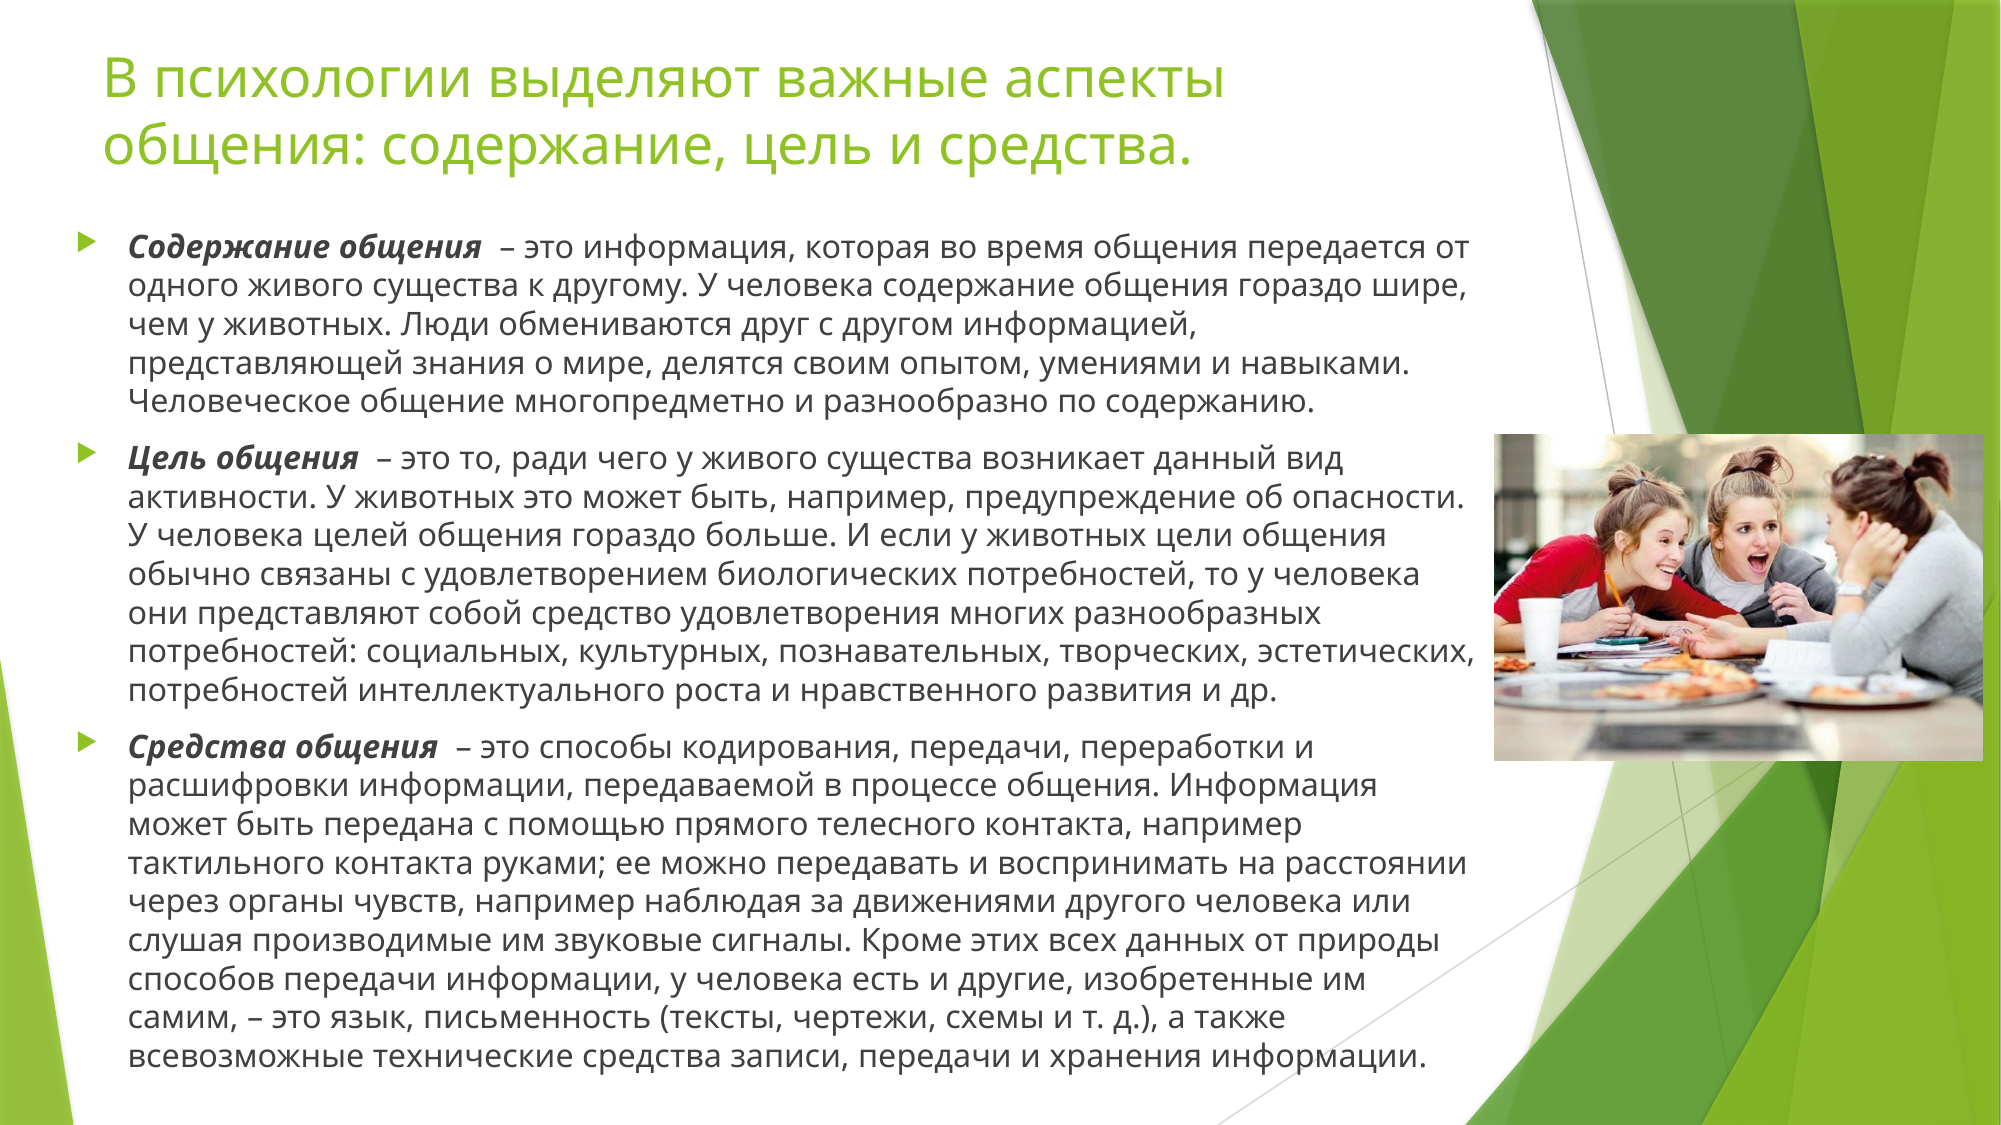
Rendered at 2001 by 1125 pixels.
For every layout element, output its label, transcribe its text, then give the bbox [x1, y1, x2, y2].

picture [1493, 434, 1984, 762]
list Содержание общения – это информация, которая во время общения передается от одного живого существа к другому. У человека содержание общения гораздо шире, чем у животных. Люди обмениваются друг с другом информацией, представляющей знания о мире, делятся своим опытом, умениями и навыками. Человеческое общение многопредметно и разнообразно по содержанию. Цель общения – это то, ради чего у живого существа возникает данный вид активности. У животных это может быть, например, предупреждение об опасности. У человека целей общения гораздо больше. И если у животных цели общения обычно связаны с удовлетворением биологических потребностей, то у человека они представляют собой средство удовлетворения многих разнообразных потребностей: социальных, культурных, познавательных, творческих, эстетических, потребностей интеллектуального роста и нравственного развития и др. Средства общения – это способы кодирования, передачи, переработки и расшифровки информации, передаваемой в процессе общения. Информация может быть передана с помощью прямого телесного контакта, например тактильного контакта руками; ее можно передавать и воспринимать на расстоянии через органы чувств, например наблюдая за движениями другого человека или слушая производимые им звуковые сигналы. Кроме этих всех данных от природы способов передачи информации, у человека есть и другие, изобретенные им самим, – это язык, письменность (тексты, чертежи, схемы и т. д.), а также всевозможные технические средства записи, передачи и хранения информации. [60, 218, 1495, 1125]
title В психологии выделяют важные аспекты общения: содержание, цель и средства. [87, 35, 1498, 252]
